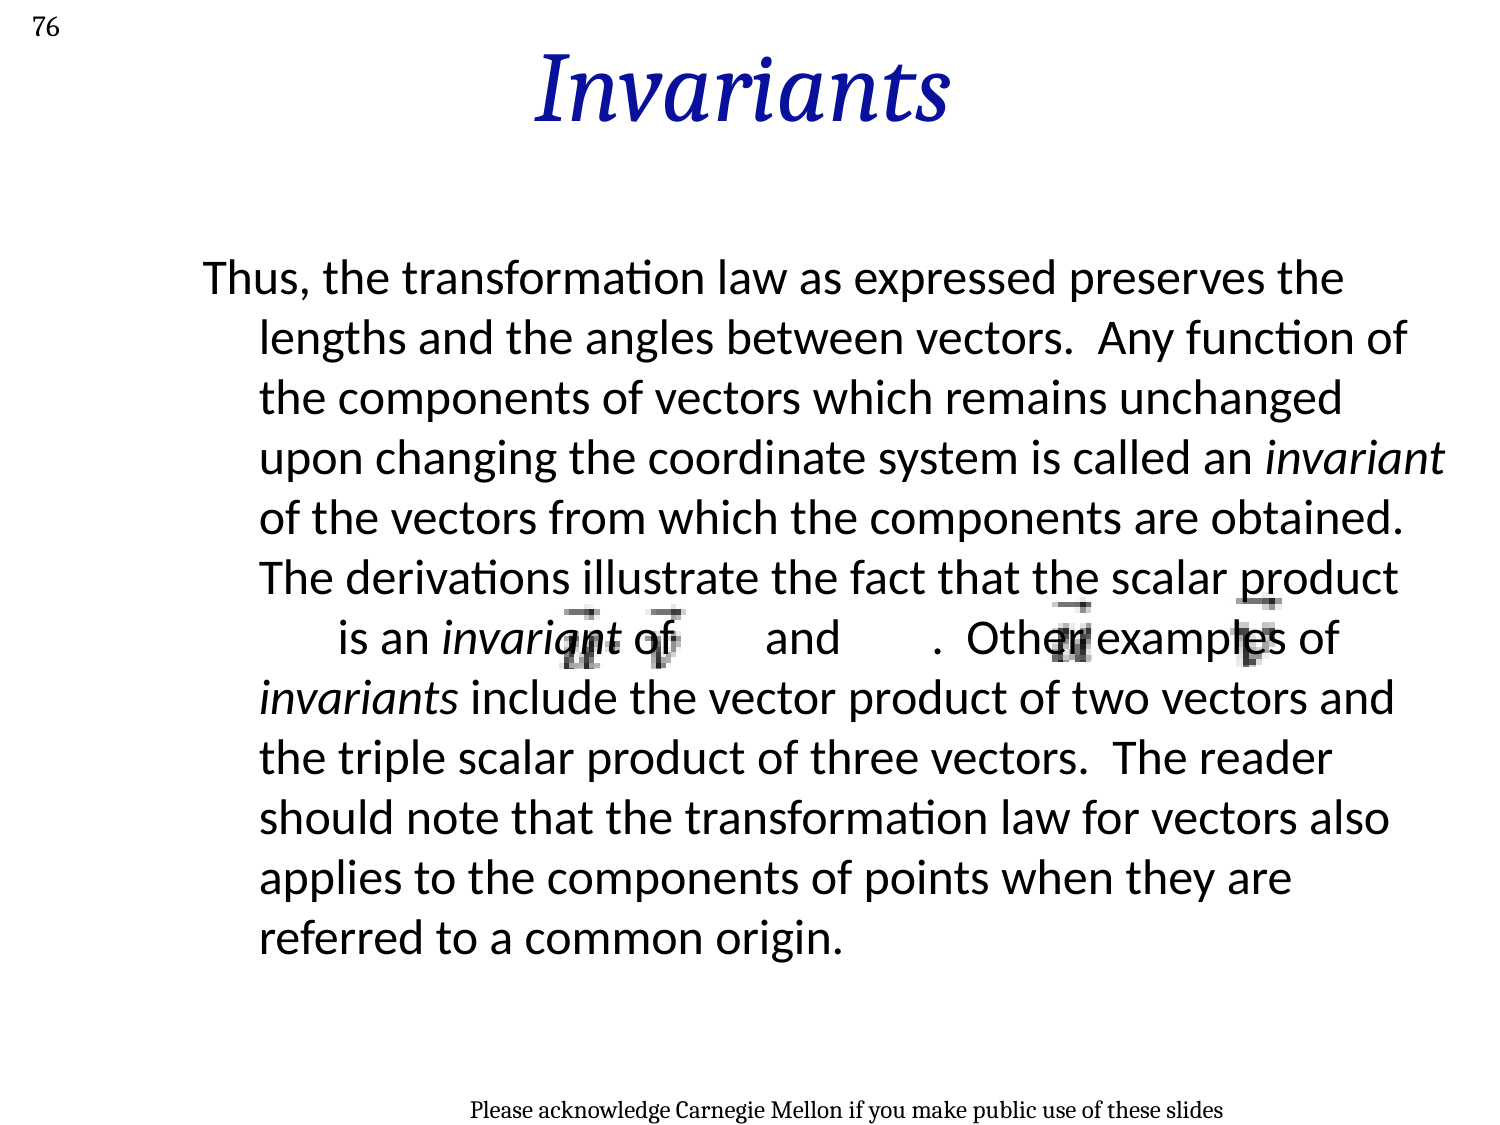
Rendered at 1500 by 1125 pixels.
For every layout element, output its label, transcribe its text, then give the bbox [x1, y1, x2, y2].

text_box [1216, 585, 1283, 667]
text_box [549, 599, 688, 669]
list Thus, the transformation law as expressed preserves the lengths and the angles between vectors. Any function of the components of vectors which remains unchanged upon changing the coordinate system is called an invariant of the vectors from which the components are obtained. The derivations illustrate the fact that the scalar product is an invariant of and . Other examples of invariants include the vector product of two vectors and the triple scalar product of three vectors. The reader should note that the transformation law for vectors also applies to the components of points when they are referred to a common origin. [187, 237, 1463, 1038]
text_box Invariants [249, 12, 1238, 150]
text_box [1035, 592, 1093, 662]
footer Please acknowledge Carnegie Mellon if you make public use of these slides [349, 1085, 1351, 1124]
slide_number 76 [0, 0, 76, 63]
